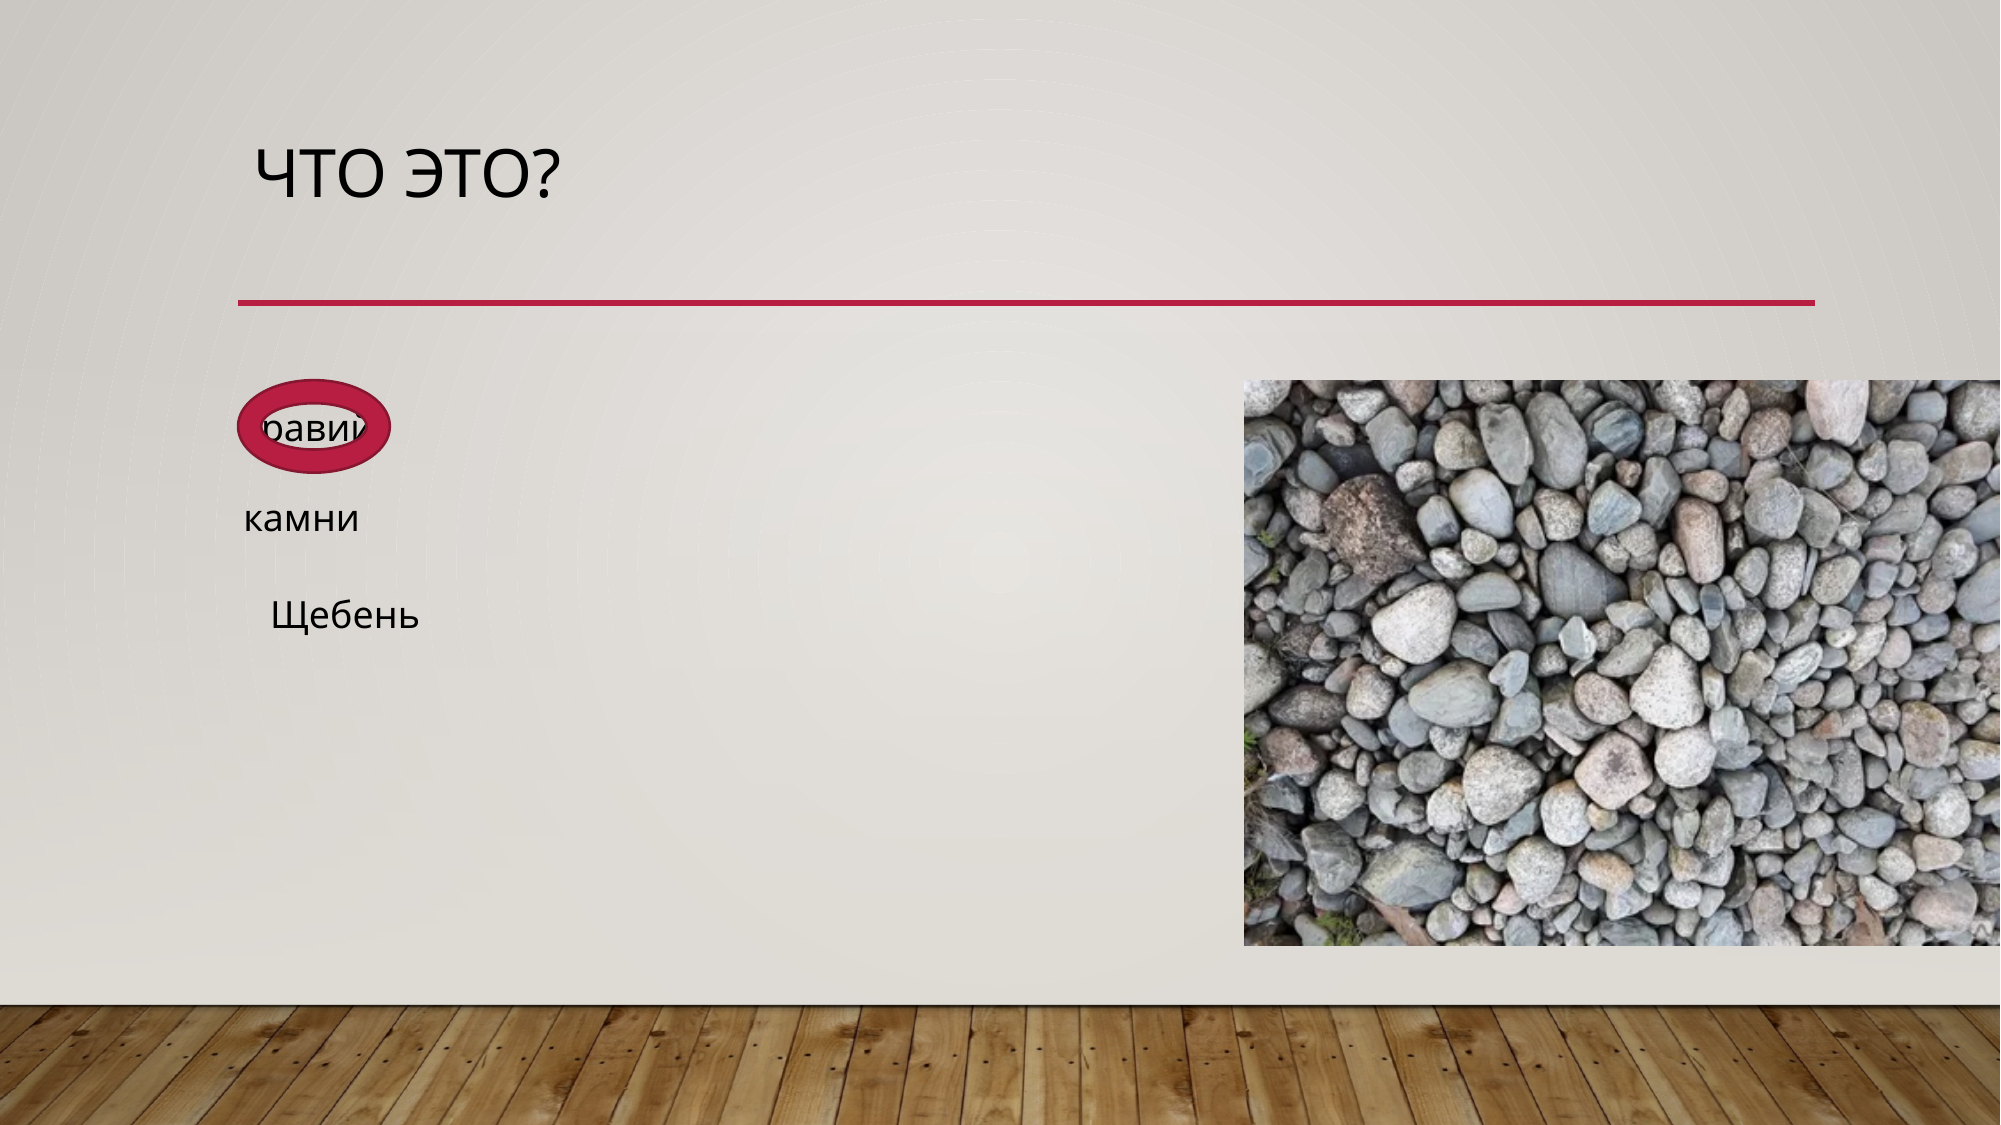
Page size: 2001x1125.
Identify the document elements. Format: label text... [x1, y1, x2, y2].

text_box [236, 378, 392, 474]
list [1244, 379, 2000, 947]
text_box Гравий камни [228, 396, 400, 547]
picture [0, 1005, 2000, 1125]
title Что это? [238, 131, 1814, 305]
text_box Щебень [255, 583, 435, 689]
